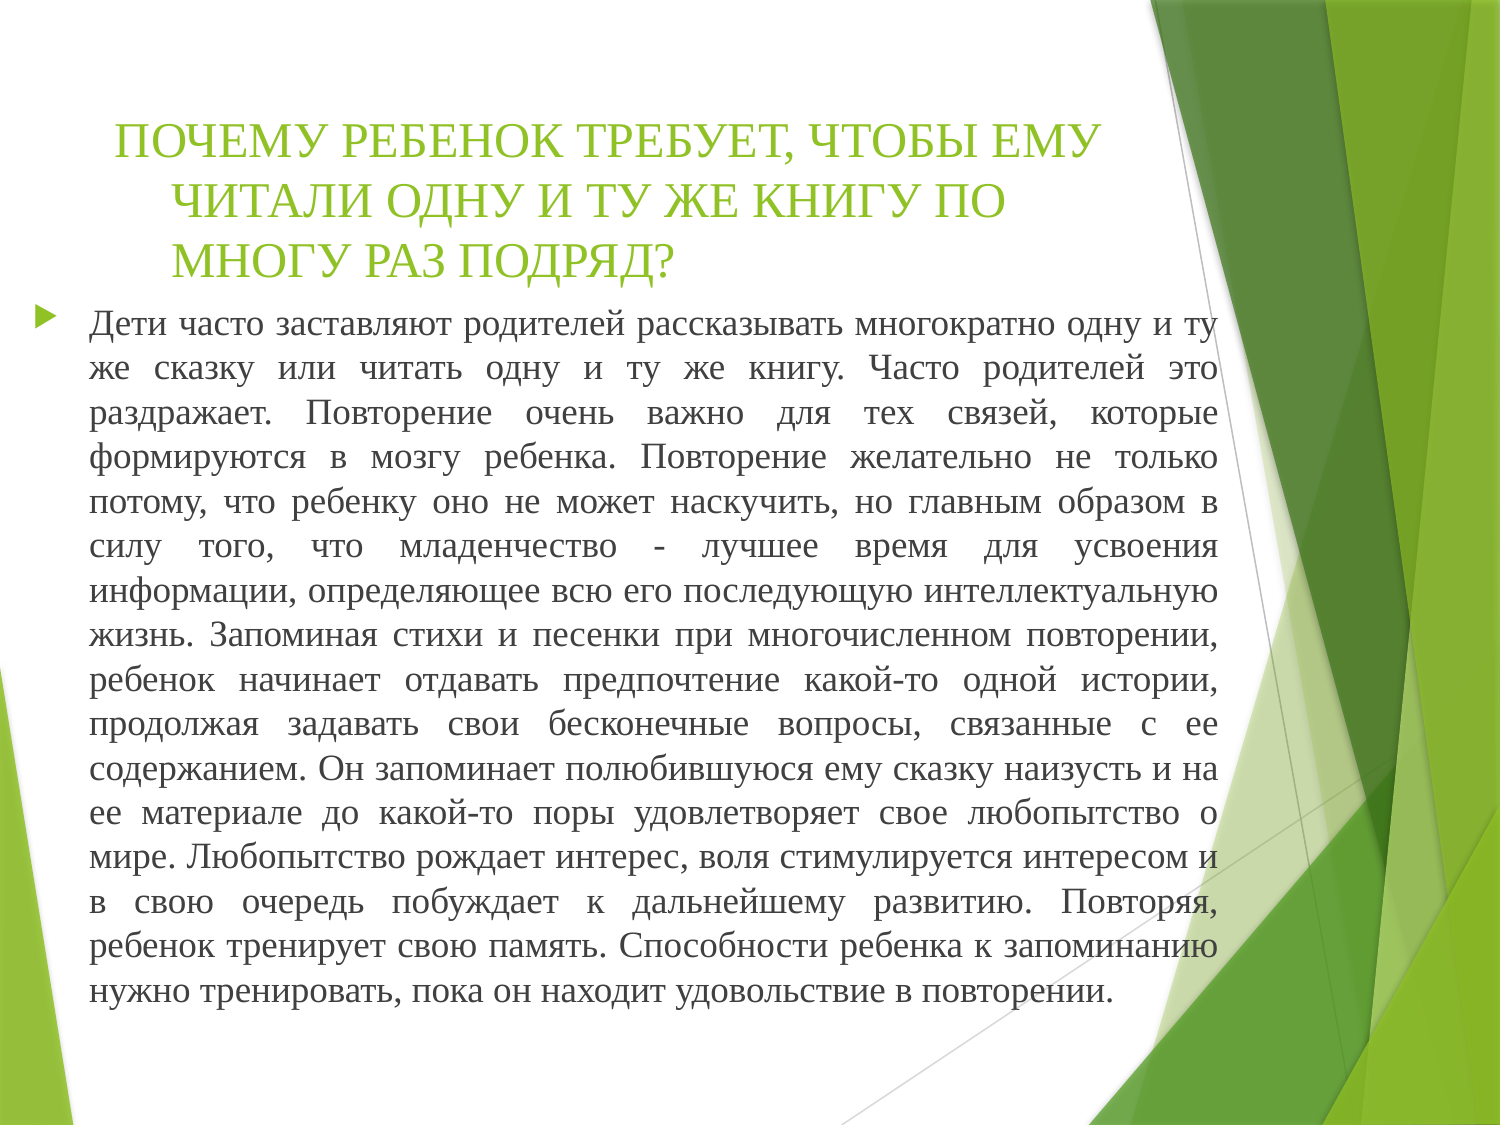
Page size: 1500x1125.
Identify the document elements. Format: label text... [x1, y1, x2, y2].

title ПОЧЕМУ РЕБЕНОК ТРЕБУЕТ, ЧТОБЫ ЕМУ ЧИТАЛИ ОДНУ И ТУ ЖЕ КНИГУ ПО МНОГУ РАЗ ПОДРЯД? [99, 99, 1142, 290]
list Дети часто заставляют родителей рассказывать многократно одну и ту же сказку или читать одну и ту же книгу. Часто родителей это раздражает. Повторение очень важно для тех связей, которые формируются в мозгу ребенка. Повторение желательно не только потому, что ребенку оно не может наскучить, но главным образом в силу того, что младенчество - лучшее время для усвоения информации, определяющее всю его последующую интеллектуальную жизнь. Запоминая стихи и песенки при многочисленном повторении, ребенок начинает отдавать предпочтение какой-то одной истории, продолжая задавать свои бесконечные вопросы, связанные с ее содержанием. Он запоминает полюбившуюся ему сказку наизусть и на ее материале до какой-то поры удовлетворяет свое любопытство о мире. Любопытство рождает интерес, воля стимулируется интересом и в свою очередь побуждает к дальнейшему развитию. Повторяя, ребенок тренирует свою память. Способности ребенка к запоминанию нужно тренировать, пока он находит удовольствие в повторении. [0, 290, 1235, 1059]
